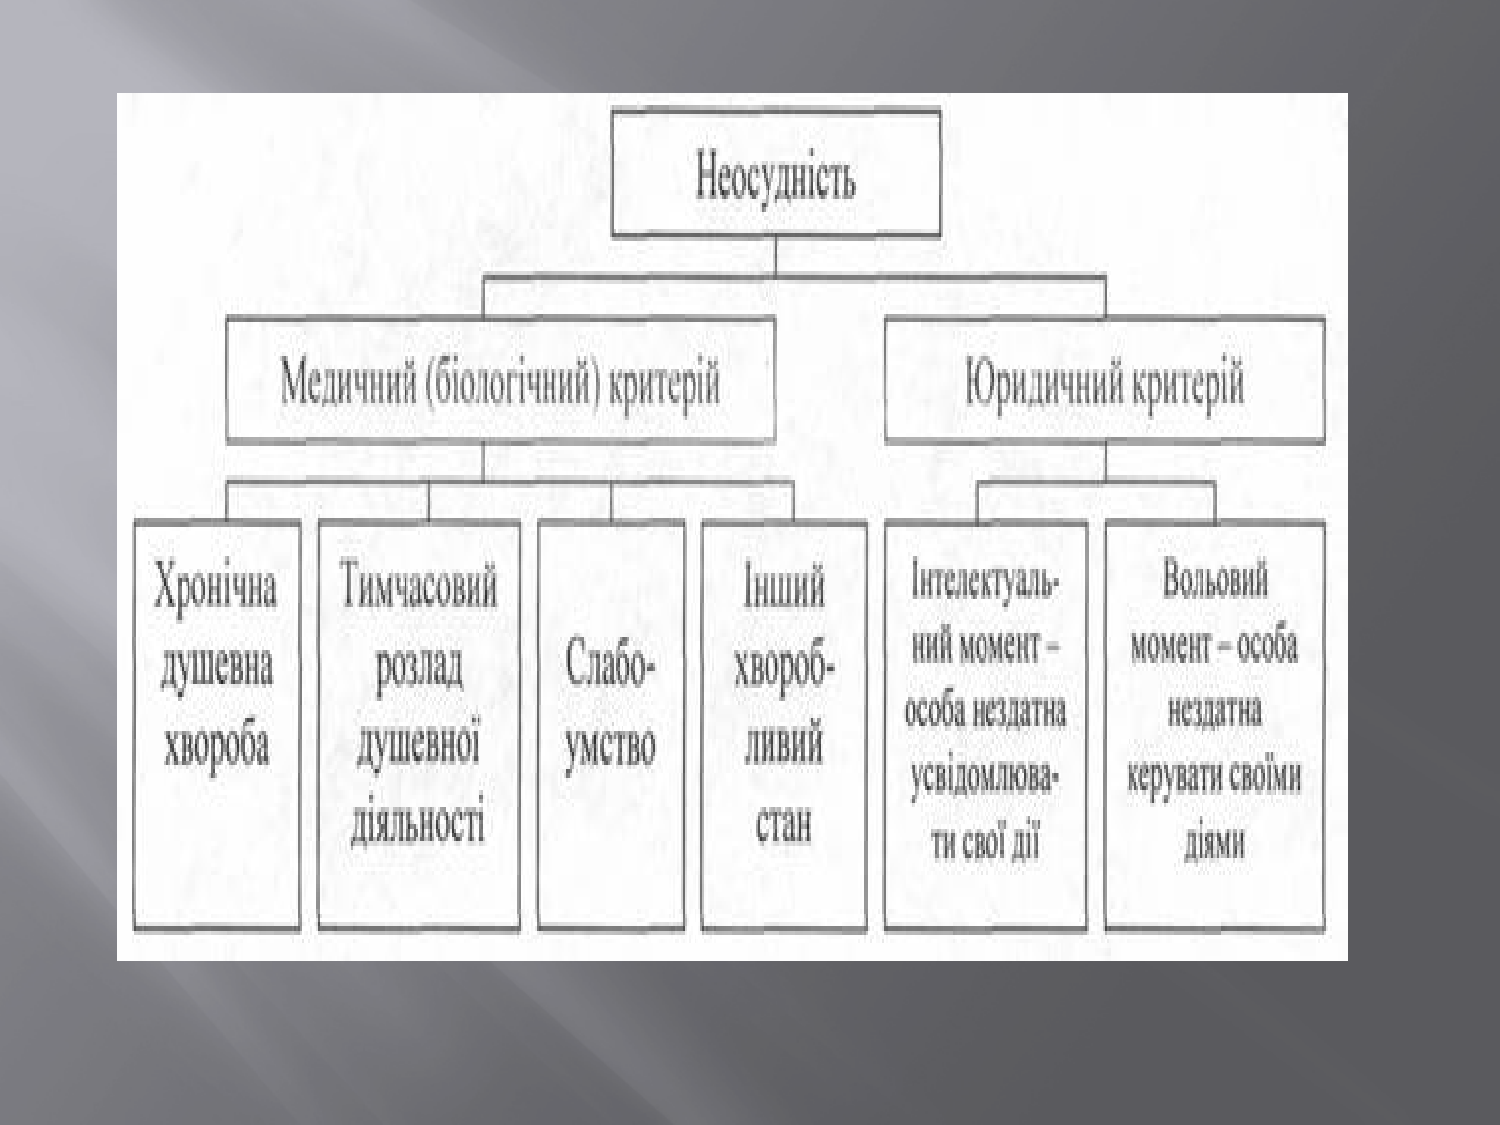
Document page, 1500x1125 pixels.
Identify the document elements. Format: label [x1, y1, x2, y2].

picture [116, 93, 1348, 962]
